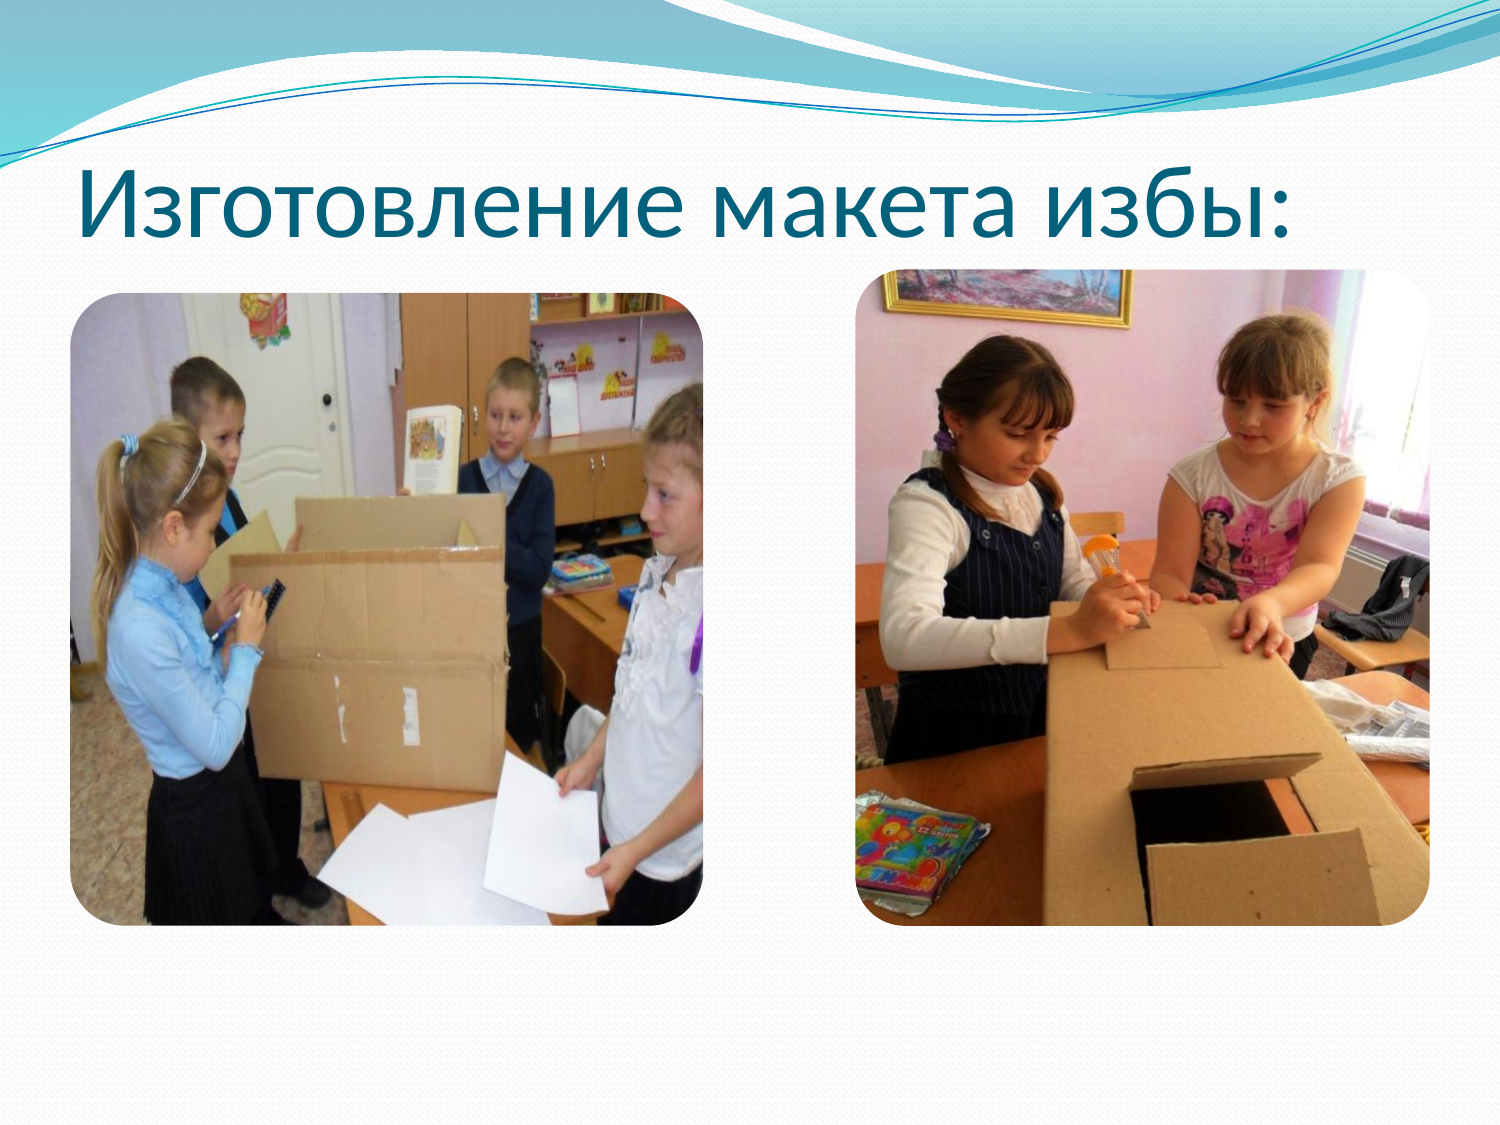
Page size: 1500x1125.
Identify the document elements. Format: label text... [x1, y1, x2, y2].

picture [855, 269, 1430, 927]
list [70, 292, 704, 926]
title Изготовление макета избы: [75, 115, 1425, 258]
